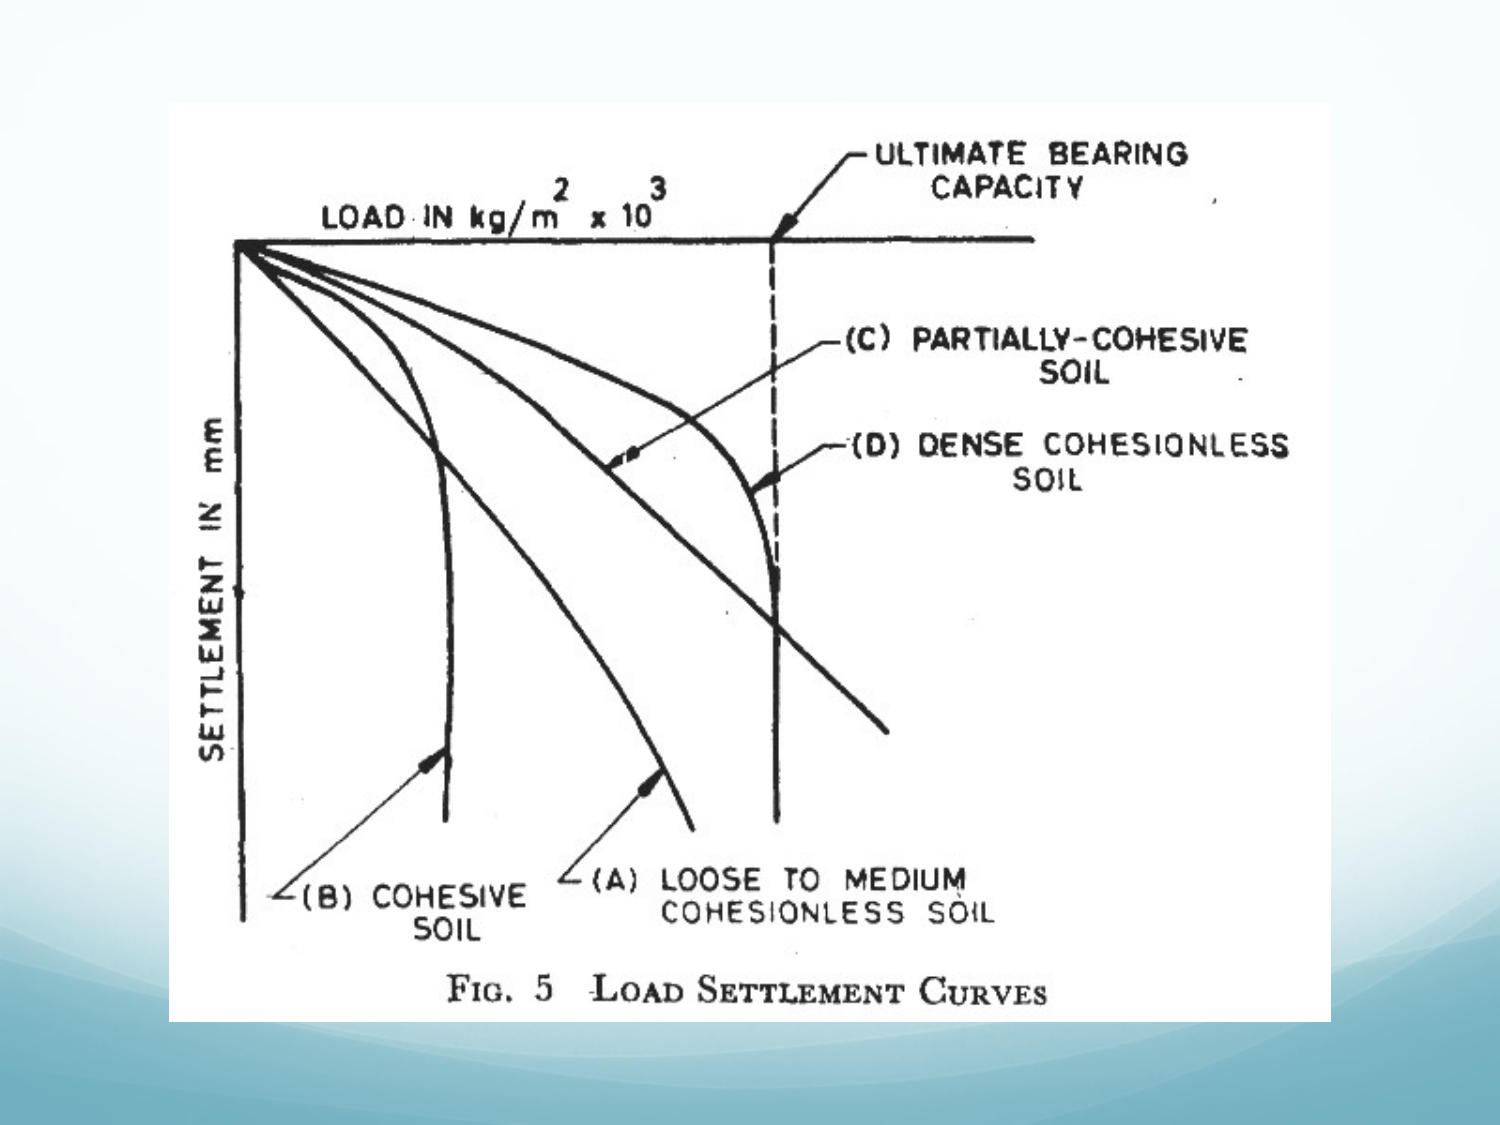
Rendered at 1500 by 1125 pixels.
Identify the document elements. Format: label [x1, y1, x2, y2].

picture [169, 102, 1331, 1023]
